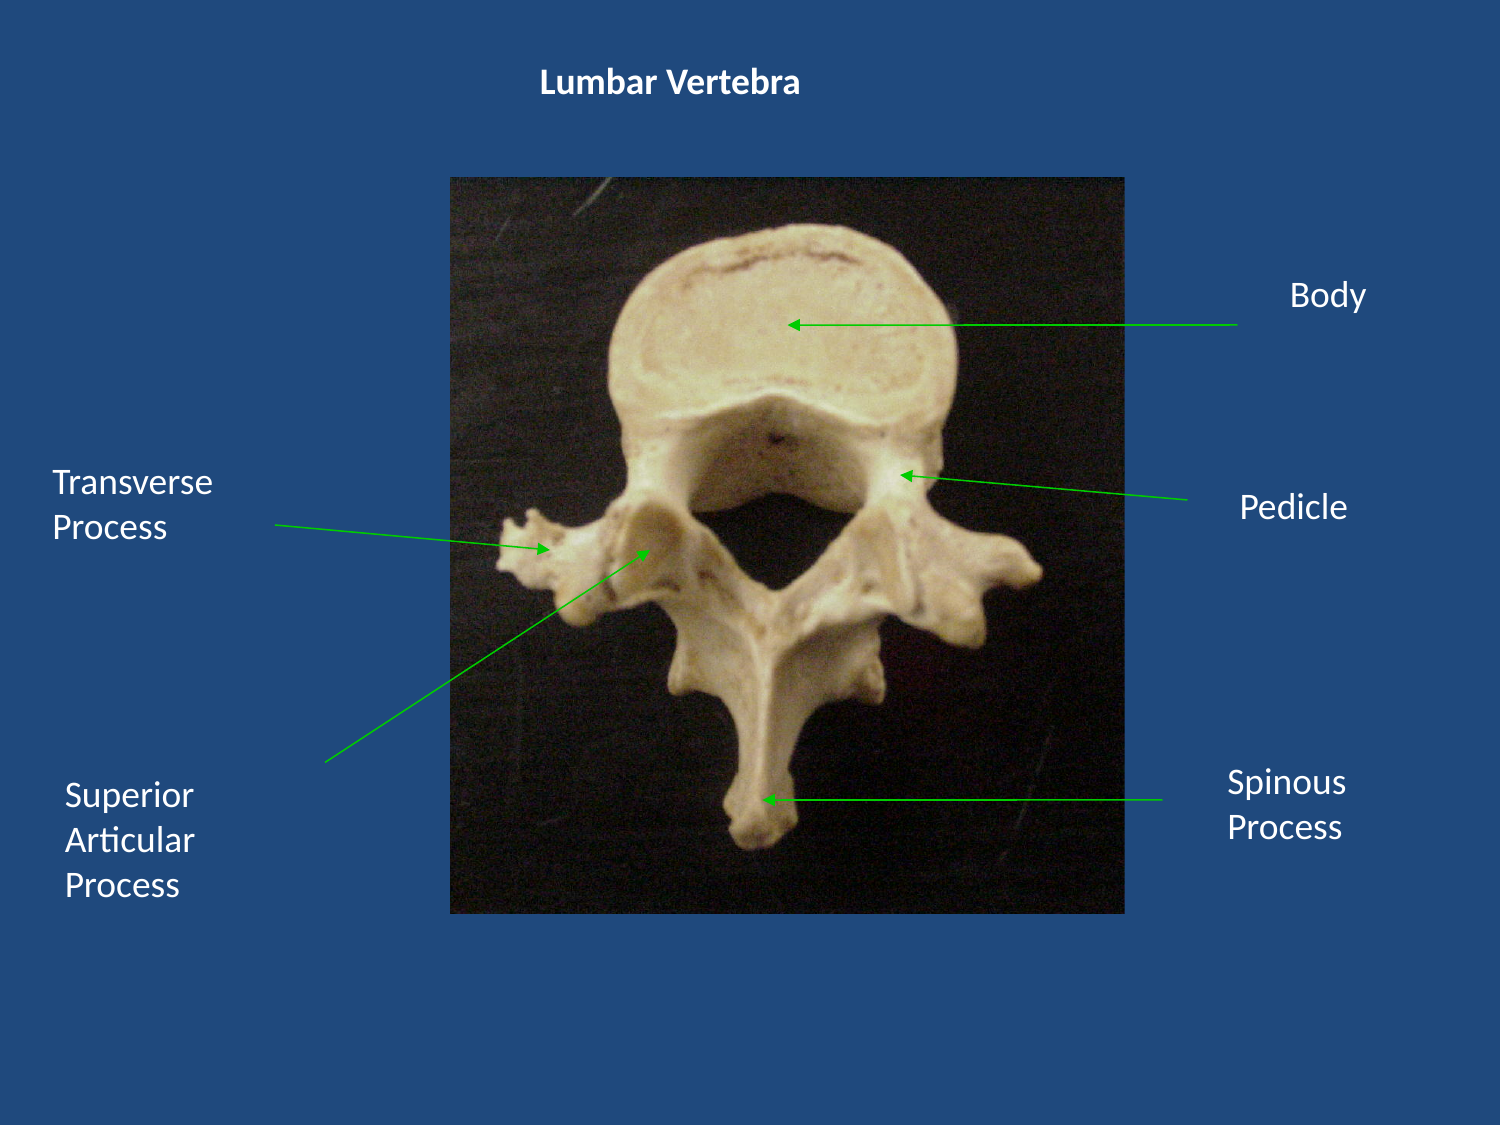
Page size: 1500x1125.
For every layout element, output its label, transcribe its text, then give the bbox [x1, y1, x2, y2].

text_box Lumbar Vertebra [524, 49, 1113, 110]
text_box Pedicle [1224, 474, 1438, 535]
text_box Transverse Process [37, 449, 288, 555]
picture [449, 162, 1125, 914]
text_box Spinous Process [1212, 749, 1463, 855]
text_box Superior Articular Process [50, 762, 313, 913]
text_box Body [1275, 262, 1463, 323]
